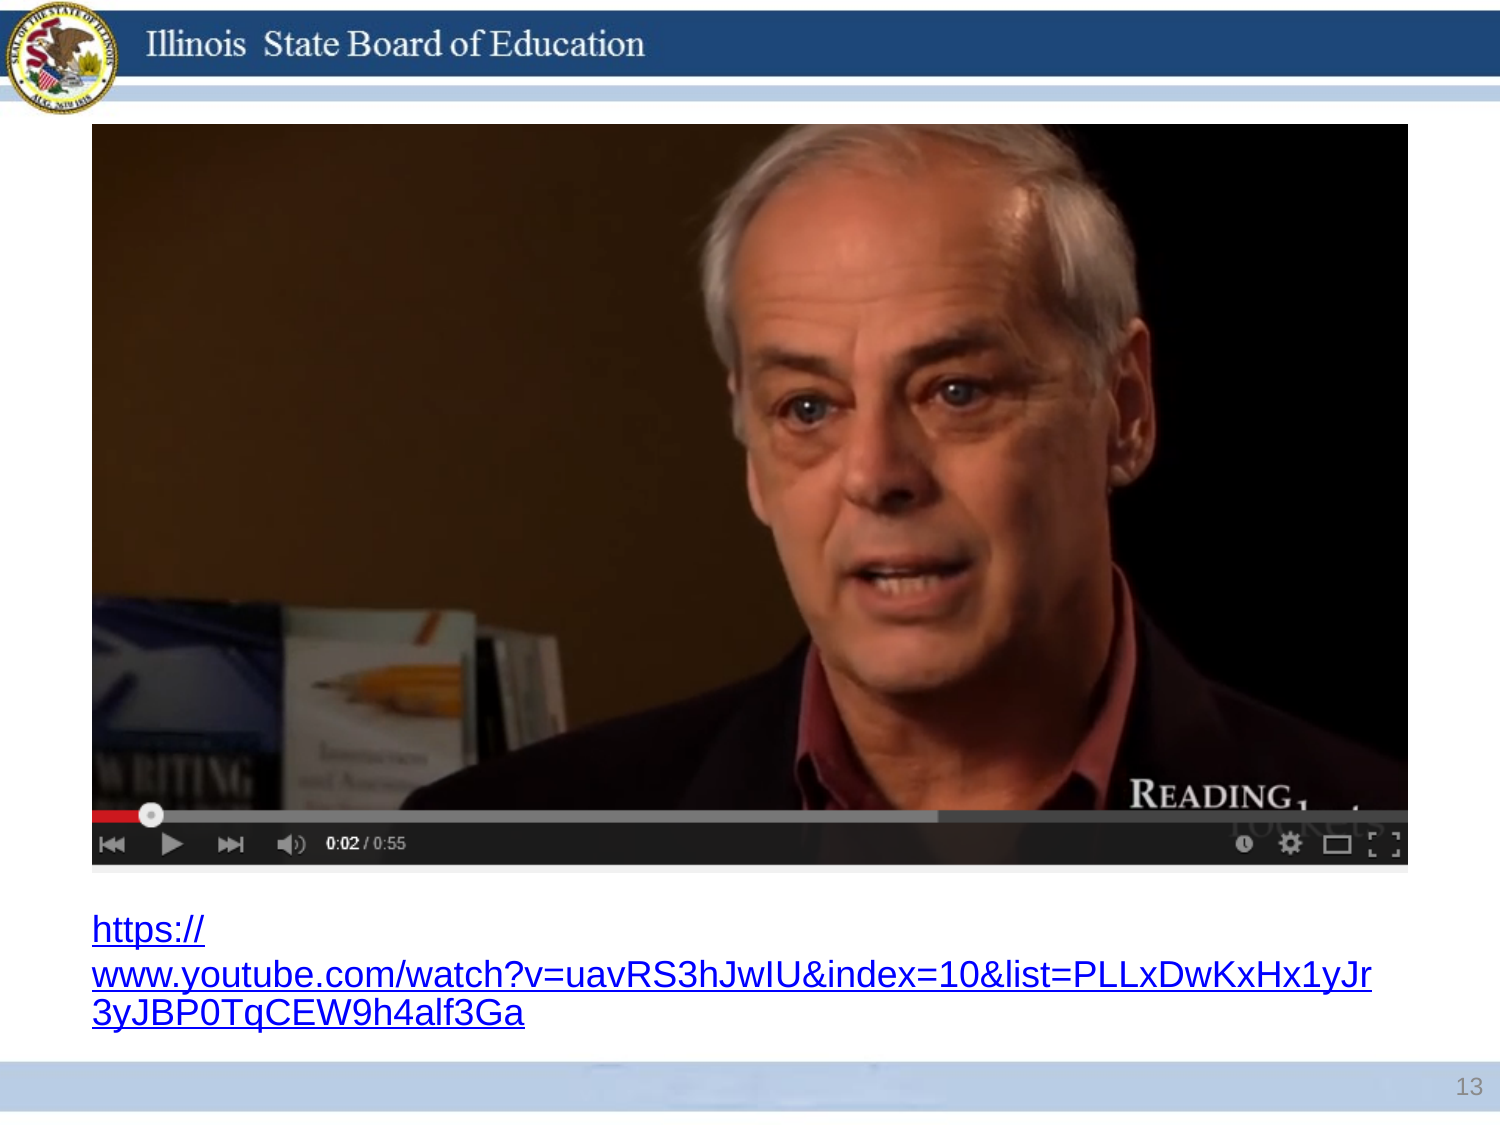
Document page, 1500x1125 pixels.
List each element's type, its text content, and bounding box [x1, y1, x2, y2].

picture [0, 0, 1500, 1125]
list [75, 362, 1425, 1025]
slide_number 13 [1350, 1050, 1499, 1121]
text_box https://www.youtube.com/watch?v=uavRS3hJwIU&index=10&list=PLLxDwKxHx1yJr3yJBP0TqCEW9h4alf3Ga [77, 897, 1390, 1048]
